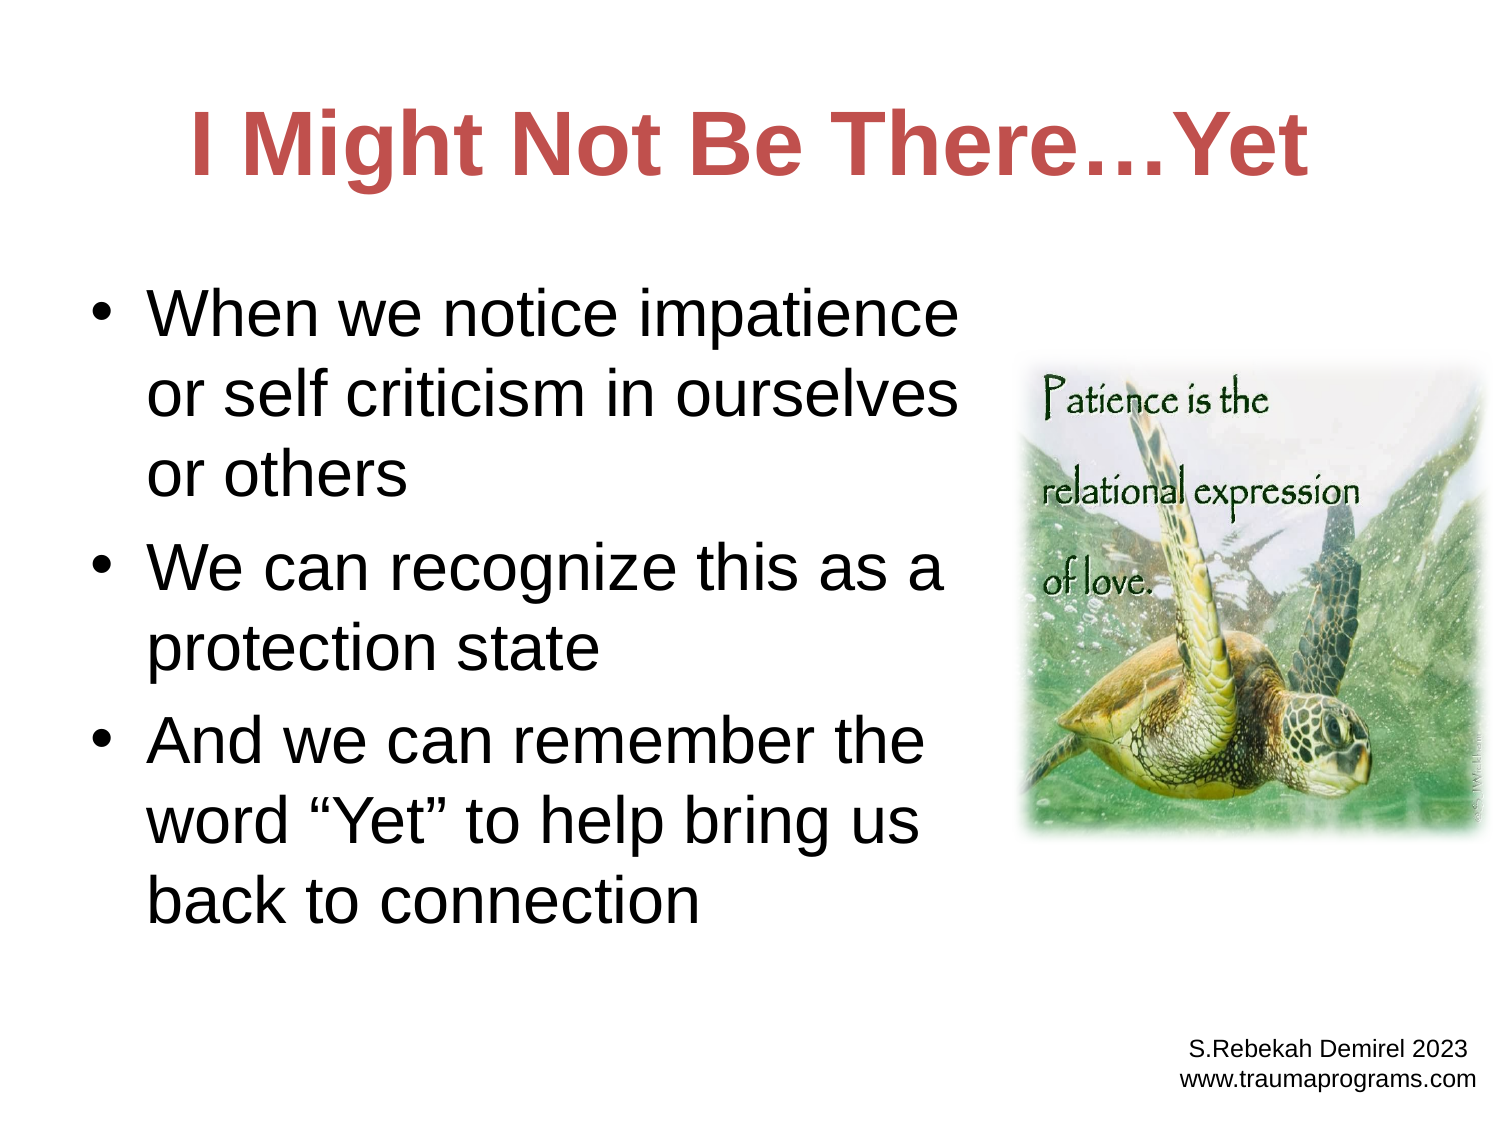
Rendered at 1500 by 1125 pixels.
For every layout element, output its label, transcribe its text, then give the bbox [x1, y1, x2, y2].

title I Might Not Be There…Yet [75, 45, 1425, 233]
text_box S.Rebekah Demirel 2023 www.traumaprograms.com [1164, 1024, 1493, 1125]
picture [1012, 349, 1493, 846]
list When we notice impatience or self criticism in ourselves or others We can recognize this as a protection state And we can remember the word “Yet” to help bring us back to connection [75, 262, 1013, 1005]
